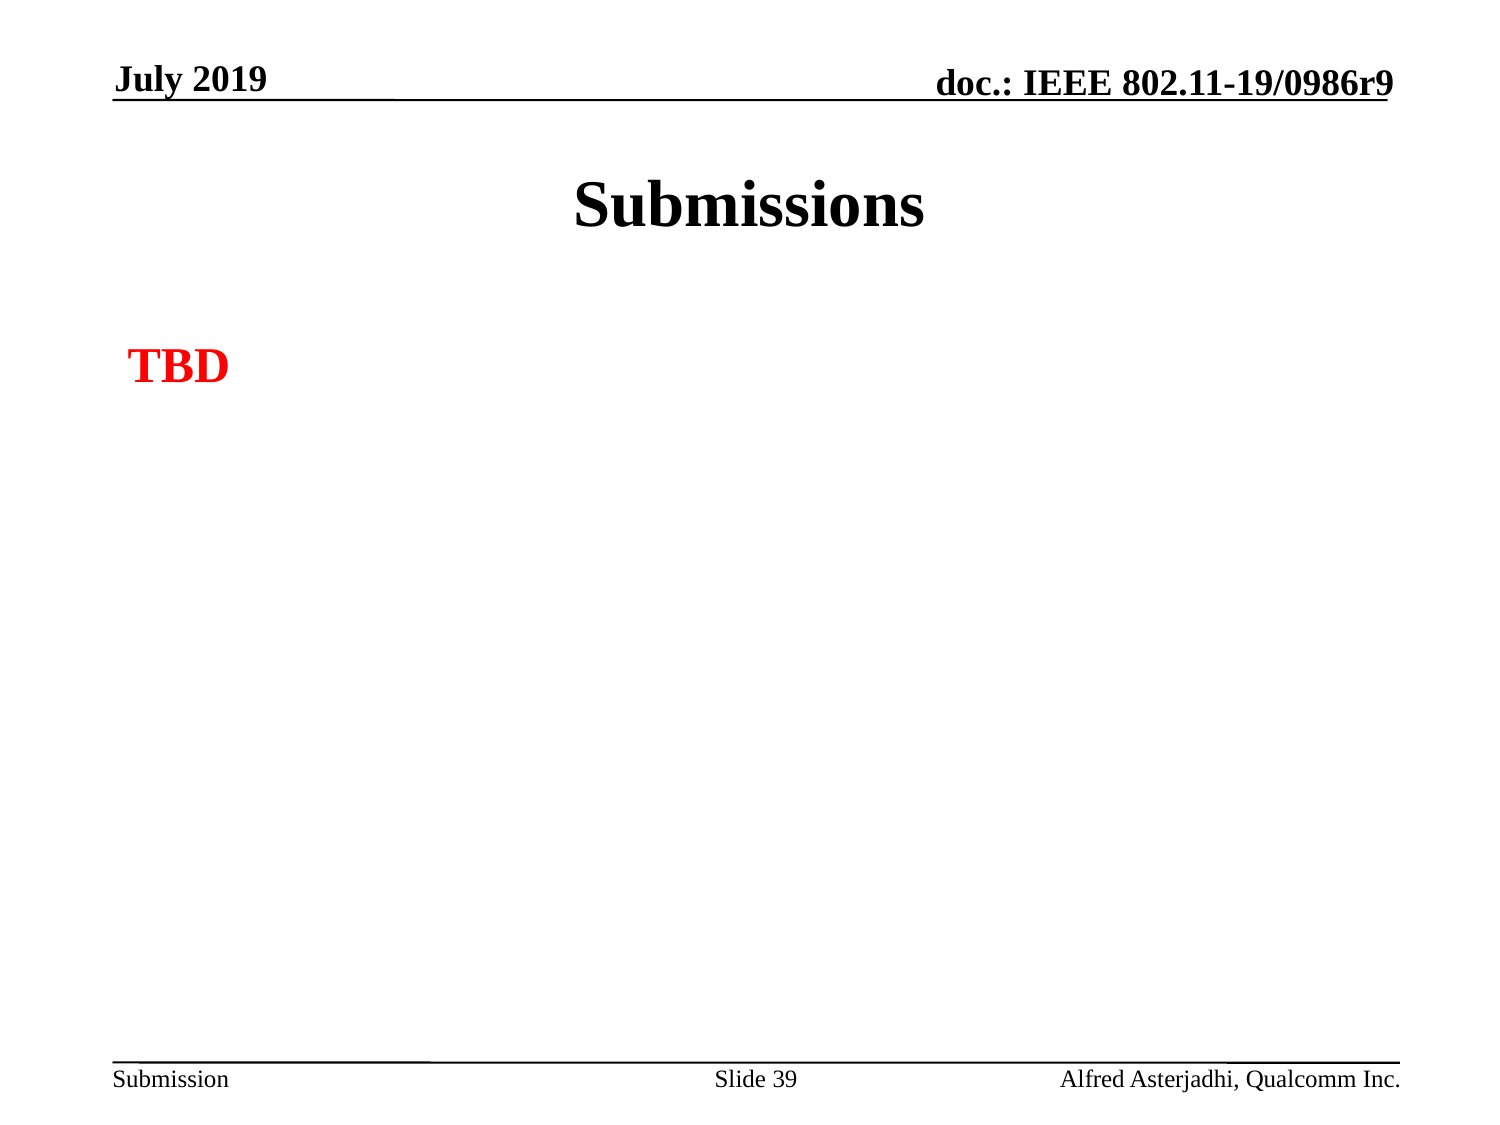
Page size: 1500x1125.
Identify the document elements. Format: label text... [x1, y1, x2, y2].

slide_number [114, 54, 423, 100]
title Submissions [112, 112, 1388, 288]
footer Alfred Asterjadhi, Qualcomm Inc. [878, 1061, 1402, 1093]
list TBD [112, 324, 1388, 1000]
slide_number Slide 39 [712, 1061, 800, 1123]
